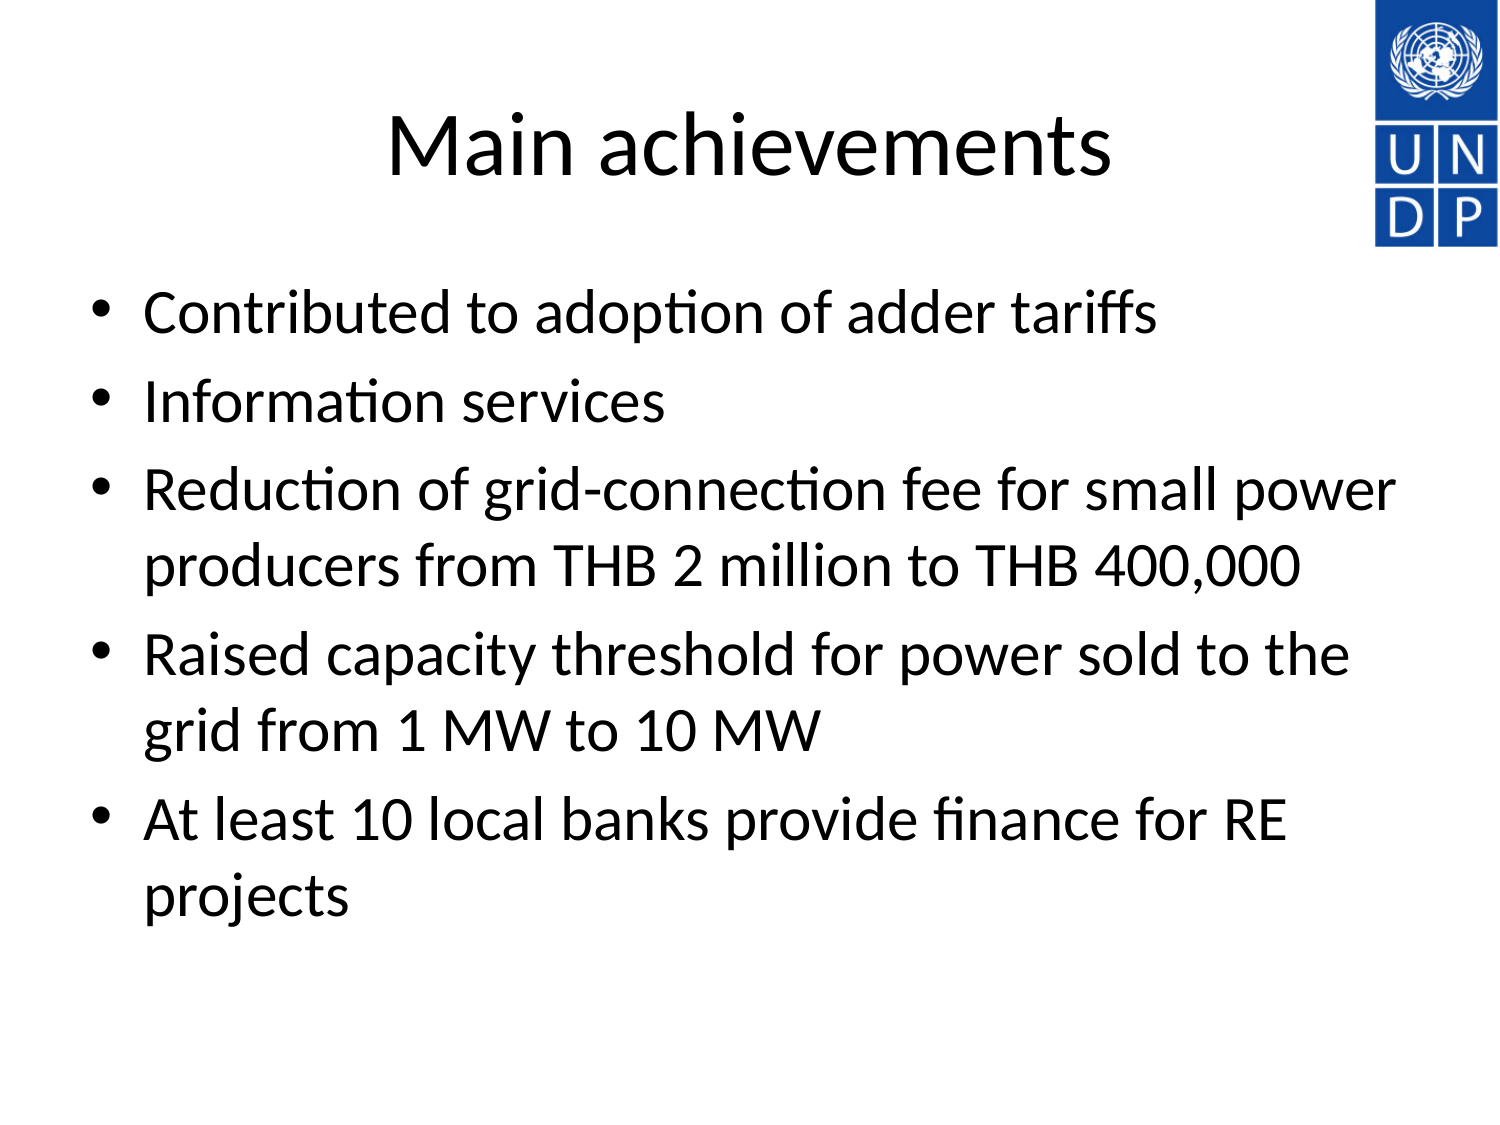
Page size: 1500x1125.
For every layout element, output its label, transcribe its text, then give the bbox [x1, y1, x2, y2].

picture [1373, 0, 1500, 251]
title Main achievements [75, 45, 1368, 233]
list Contributed to adoption of adder tariffs Information services Reduction of grid-connection fee for small power producers from THB 2 million to THB 400,000 Raised capacity threshold for power sold to the grid from 1 MW to 10 MW At least 10 local banks provide finance for RE projects [75, 262, 1425, 1005]
